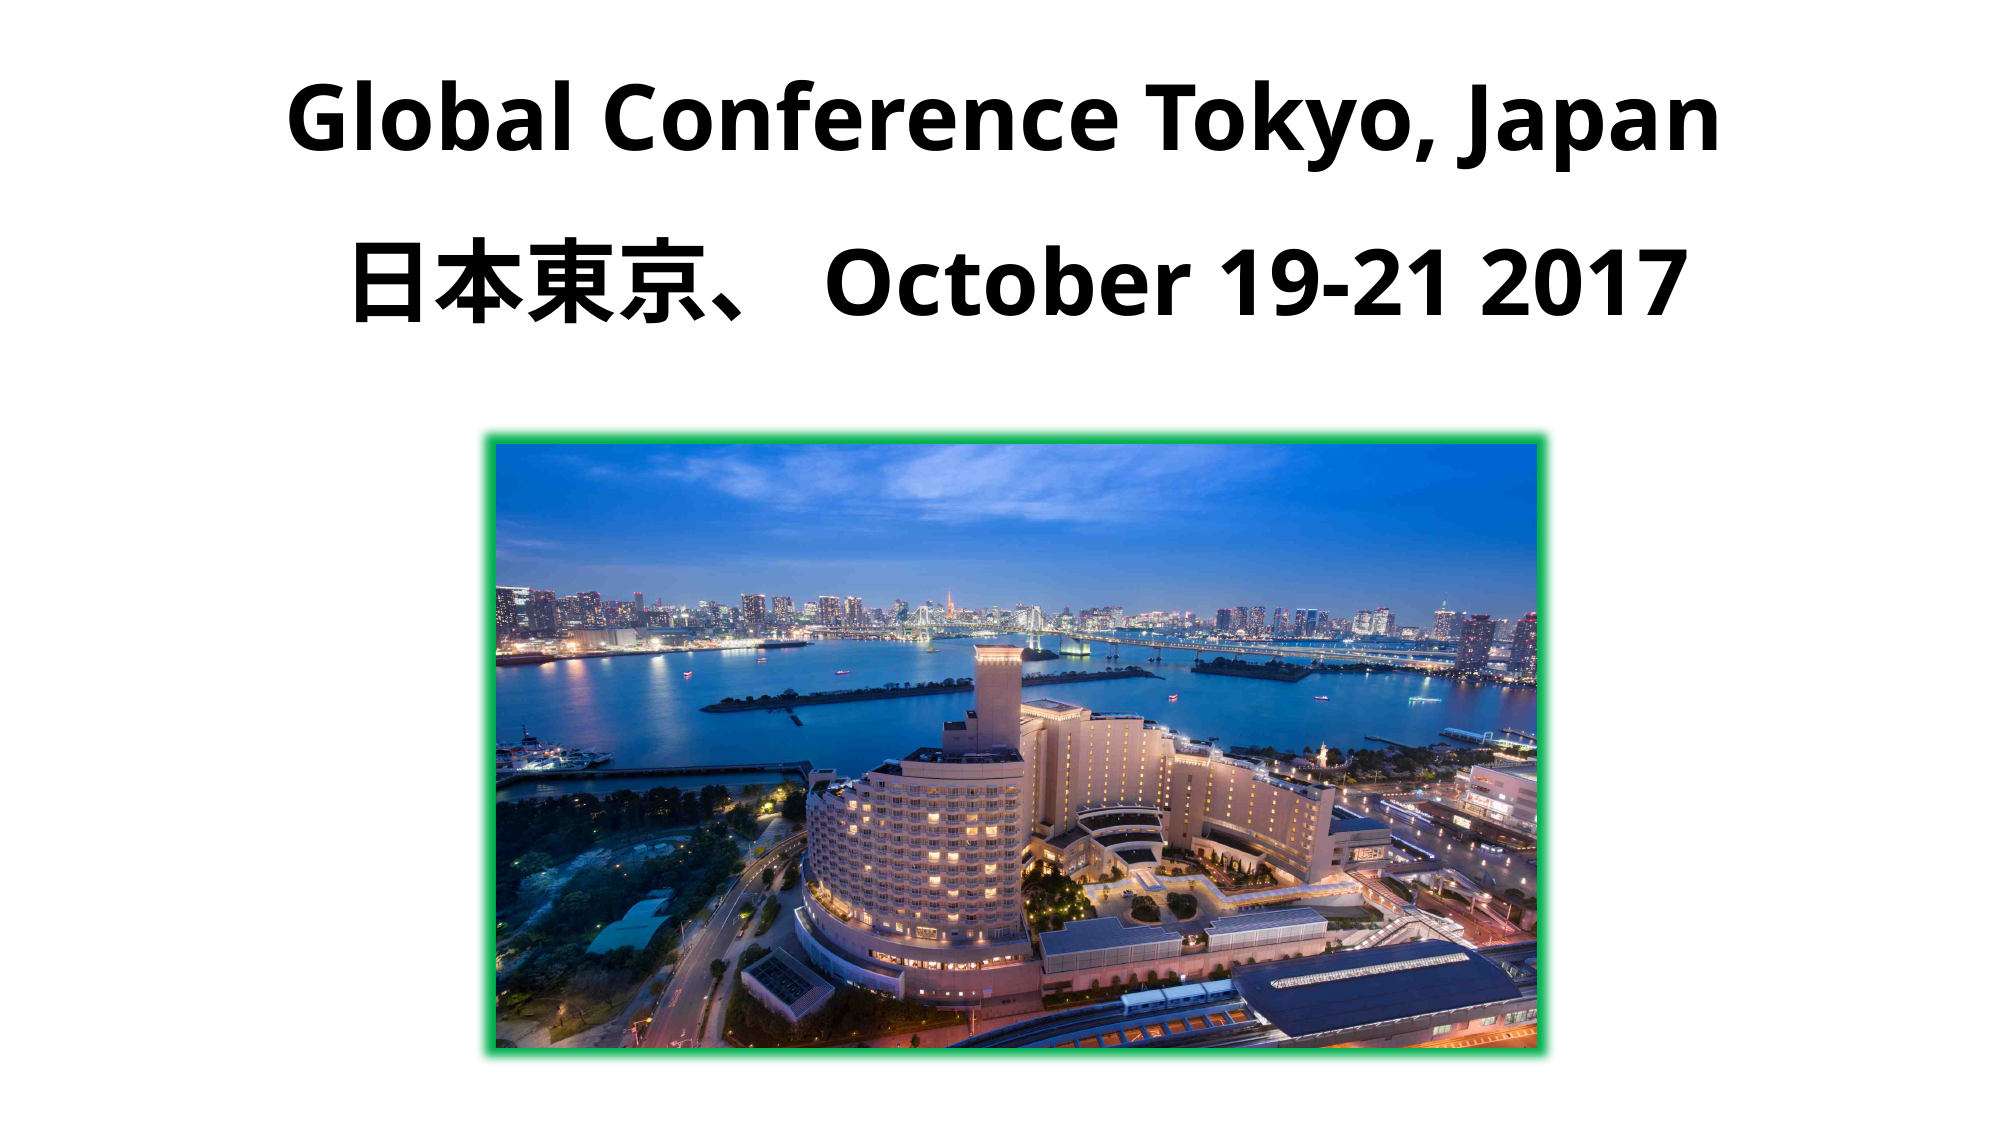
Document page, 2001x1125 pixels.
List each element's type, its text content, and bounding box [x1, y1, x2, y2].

title Global Conference Tokyo, Japan 日本東京、October 19-21 2017 [205, 0, 1827, 342]
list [495, 444, 1537, 1062]
